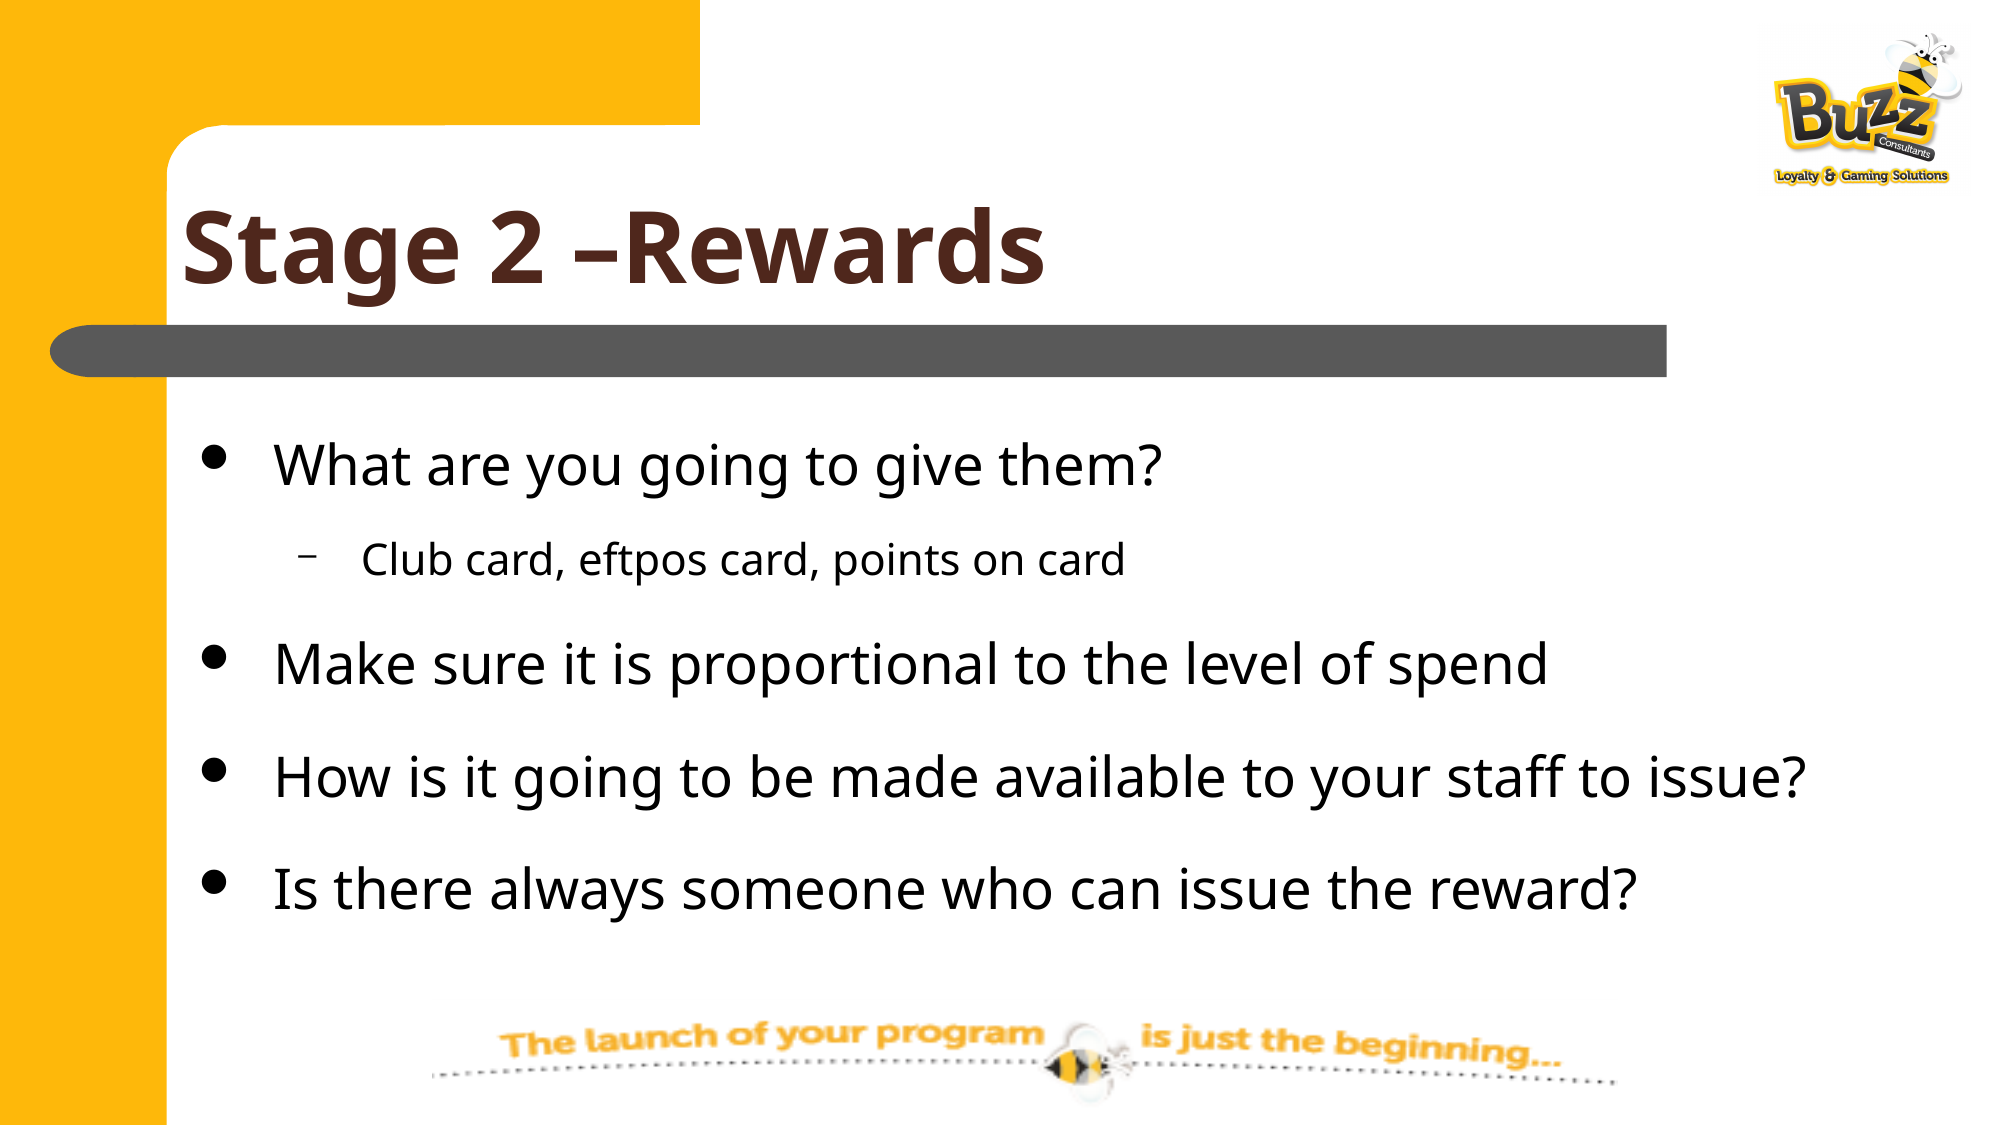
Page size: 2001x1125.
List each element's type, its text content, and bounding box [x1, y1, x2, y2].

title Stage 2 –Rewards [166, 124, 1946, 313]
picture [1757, 23, 1971, 196]
picture [432, 999, 1618, 1117]
list What are you going to give them? Club card, eftpos card, points on card Make sure it is proportional to the level of spend How is it going to be made available to your staff to issue? Is there always someone who can issue the reward? [183, 387, 1946, 999]
